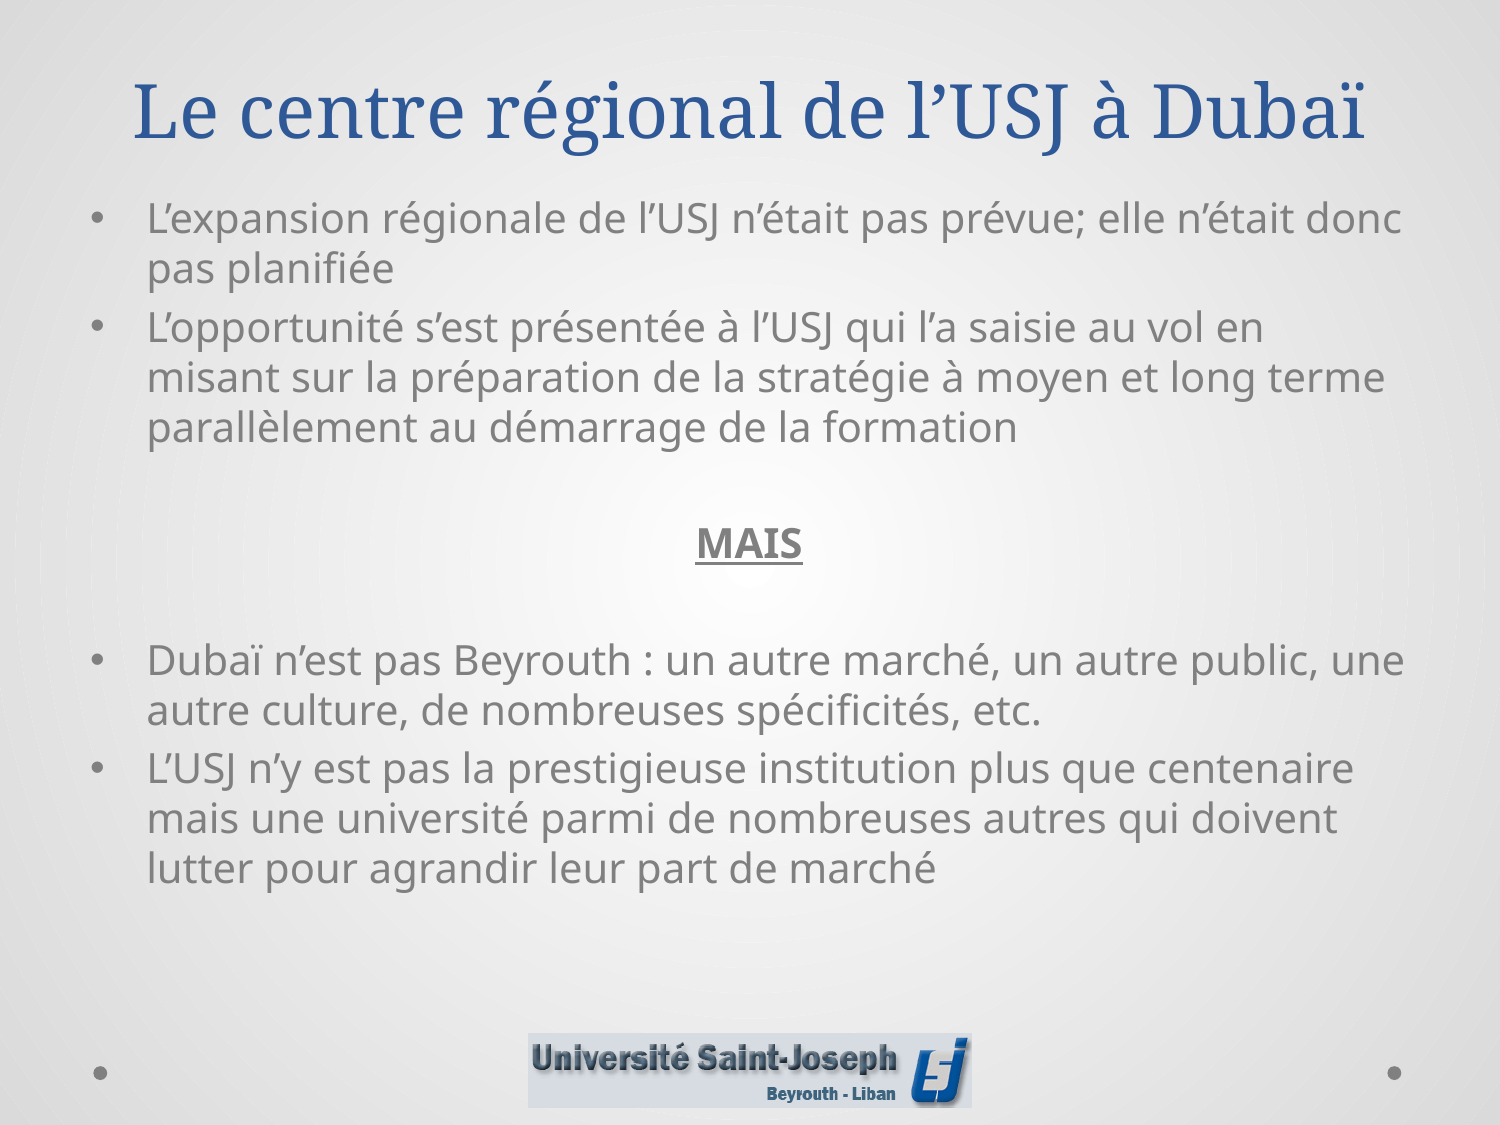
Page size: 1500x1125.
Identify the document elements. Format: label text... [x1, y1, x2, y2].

picture [528, 1033, 972, 1108]
list L’expansion régionale de l’USJ n’était pas prévue; elle n’était donc pas planifiée L’opportunité s’est présentée à l’USJ qui l’a saisie au vol en misant sur la préparation de la stratégie à moyen et long terme parallèlement au démarrage de la formation MAIS Dubaï n’est pas Beyrouth : un autre marché, un autre public, une autre culture, de nombreuses spécificités, etc. L’USJ n’y est pas la prestigieuse institution plus que centenaire mais une université parmi de nombreuses autres qui doivent lutter pour agrandir leur part de marché [75, 184, 1424, 1005]
title Le centre régional de l’USJ à Dubaï [75, 23, 1425, 161]
